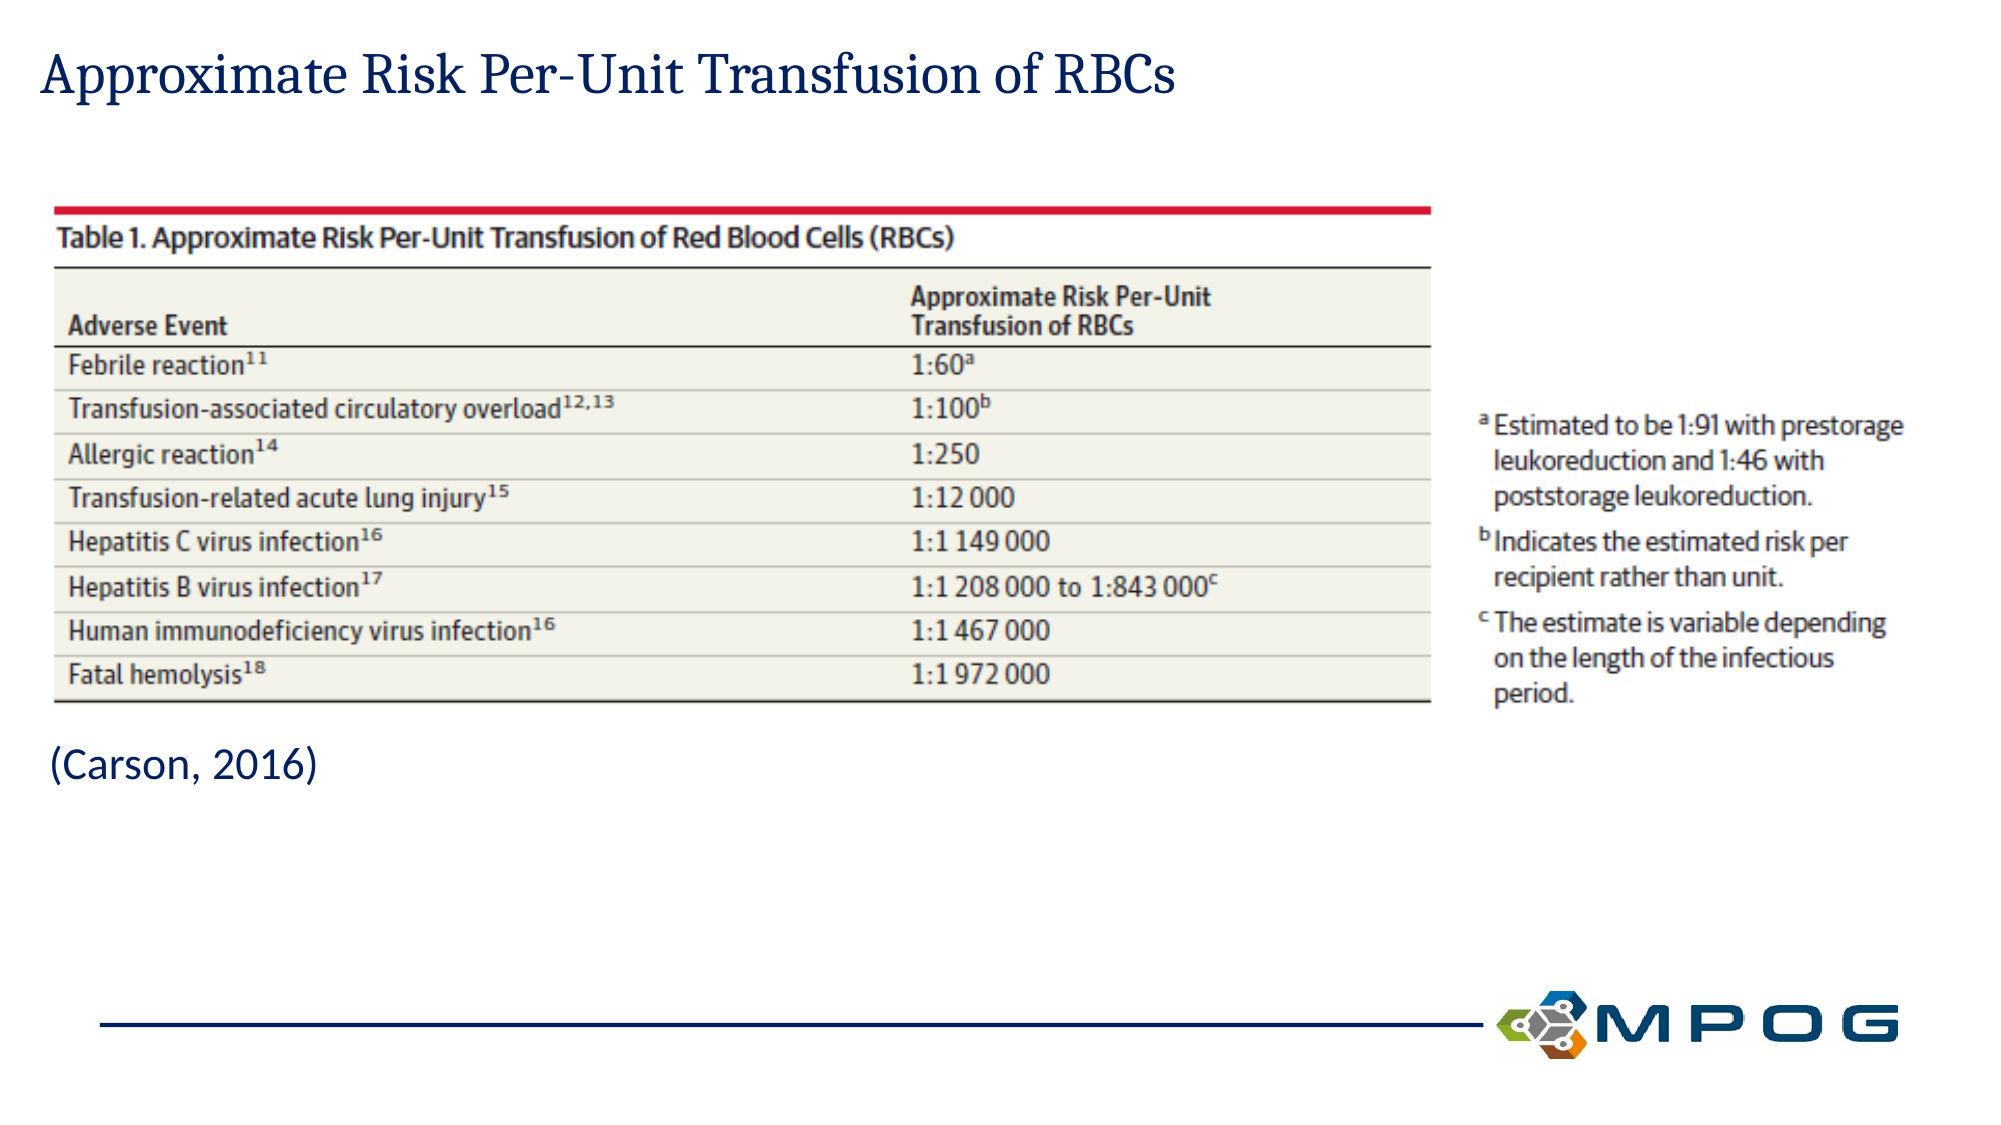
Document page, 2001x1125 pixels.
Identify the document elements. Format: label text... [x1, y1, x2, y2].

title Approximate Risk Per-Unit Transfusion of RBCs [25, 26, 1826, 113]
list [33, 182, 1923, 727]
picture [1596, 1005, 1898, 1045]
picture [1496, 991, 1587, 1059]
text_box (Carson, 2016) [33, 735, 364, 796]
